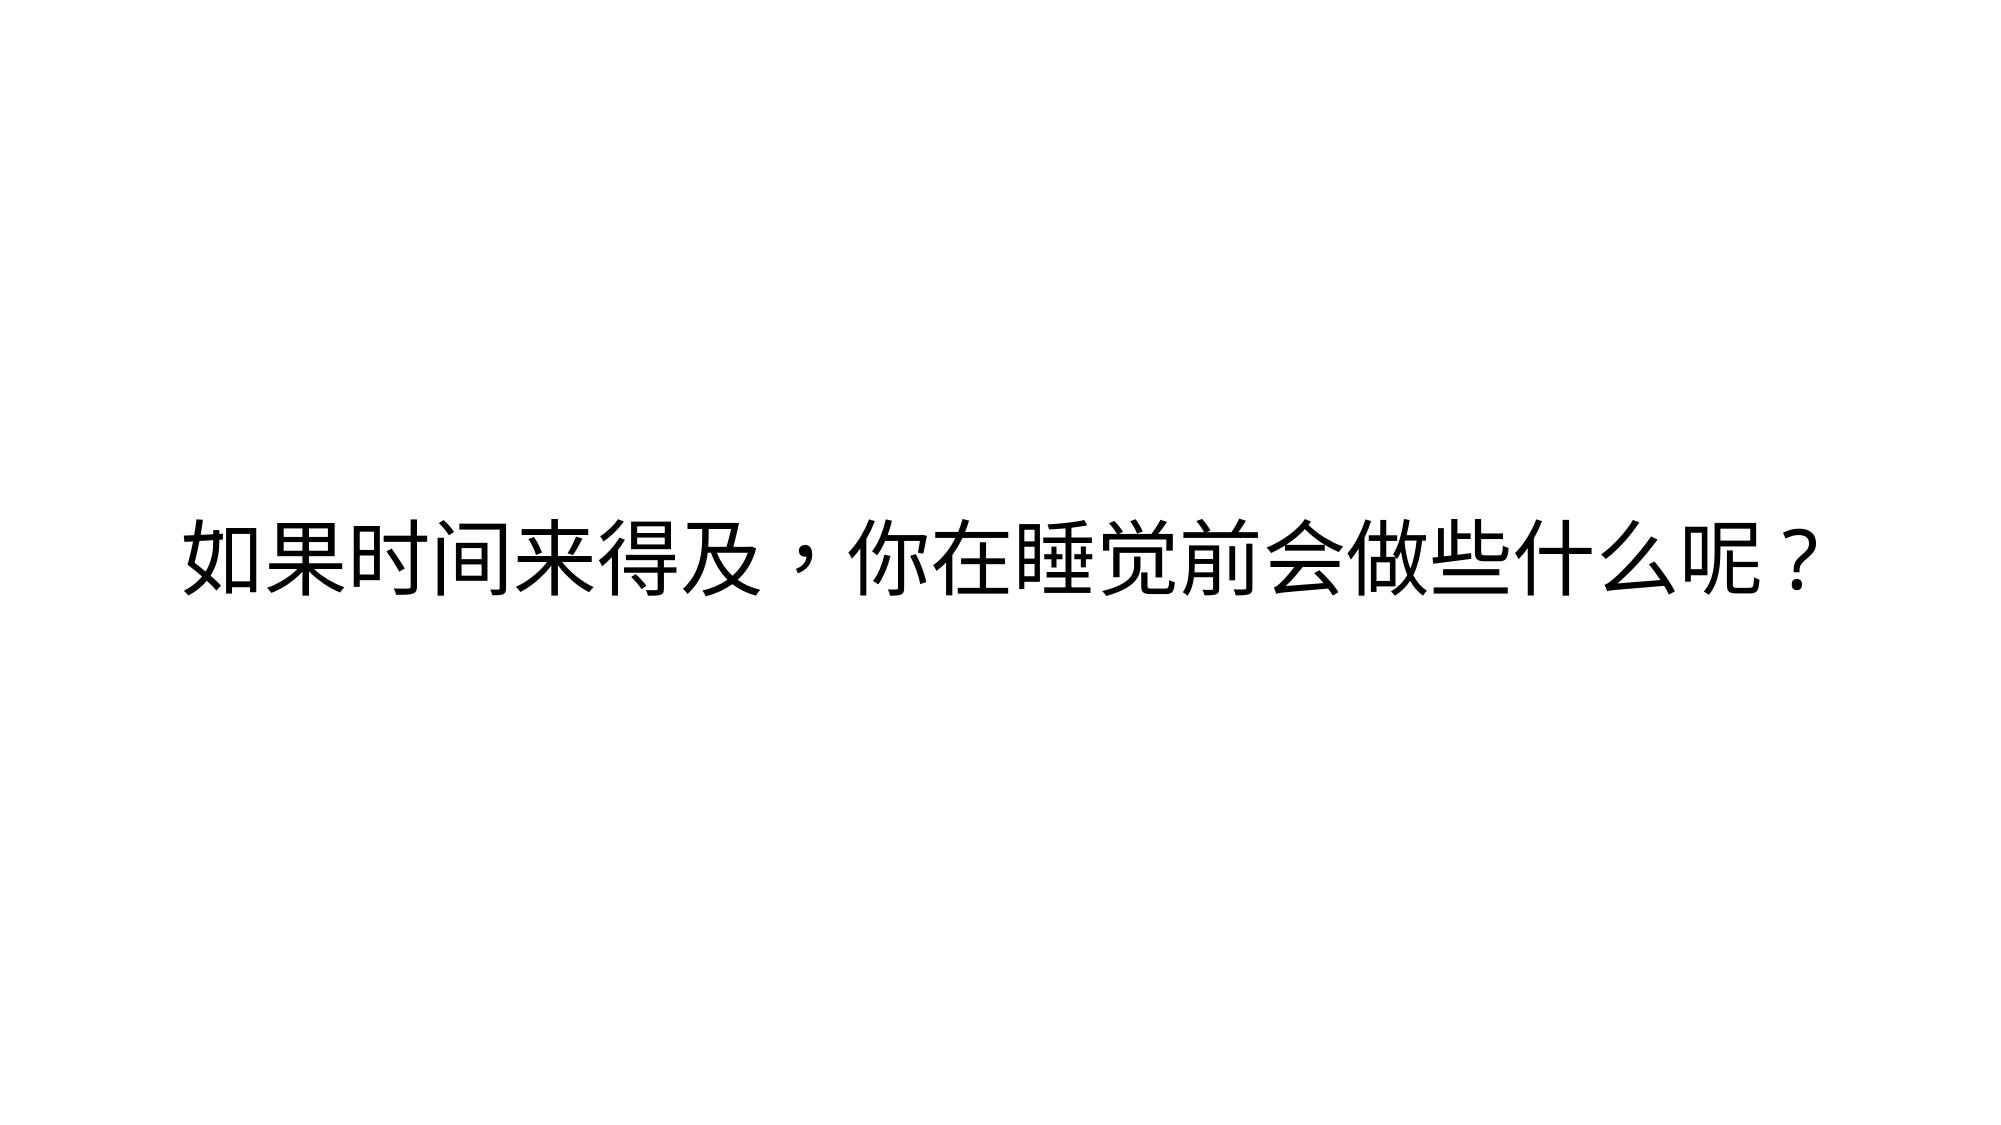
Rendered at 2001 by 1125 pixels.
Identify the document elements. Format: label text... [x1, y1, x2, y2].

text_box 如果时间来得及，你在睡觉前会做些什么呢? [36, 453, 1963, 672]
